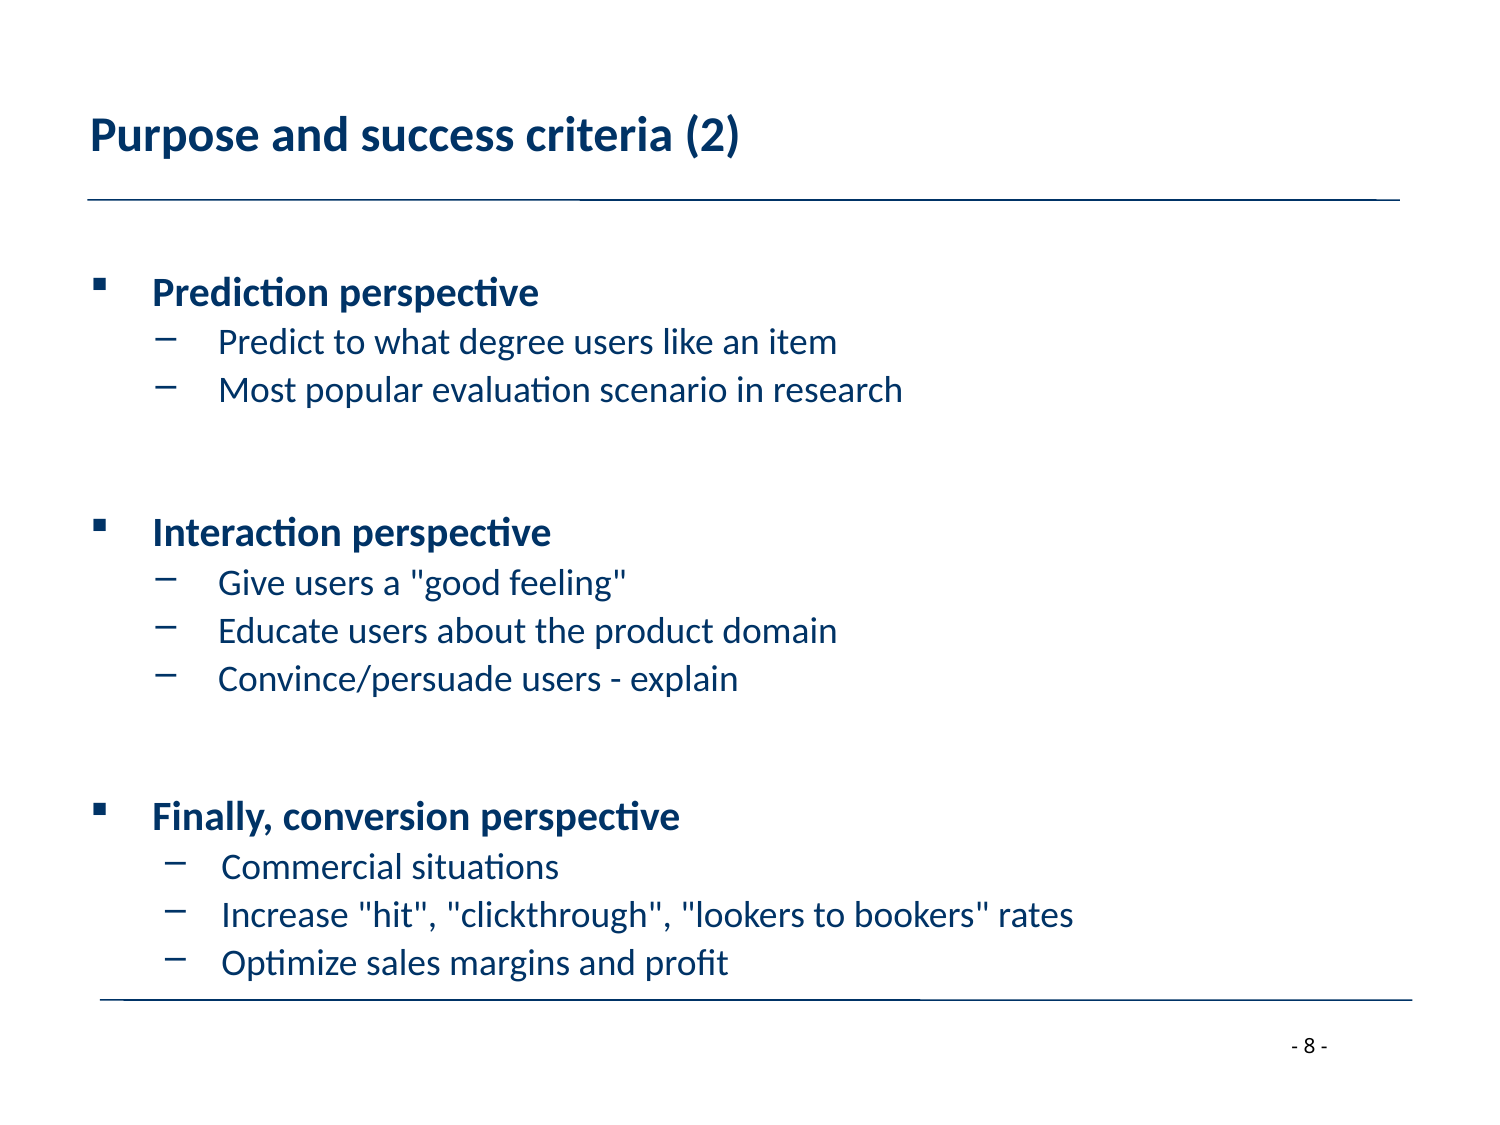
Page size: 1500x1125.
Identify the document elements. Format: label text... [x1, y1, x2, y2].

list Prediction perspective Predict to what degree users like an item Most popular evaluation scenario in research Interaction perspective Give users a "good feeling" Educate users about the product domain Convince/persuade users - explain Finally, conversion perspective Commercial situations Increase "hit", "clickthrough", "lookers to bookers" rates Optimize sales margins and profit [74, 262, 1426, 1006]
title Purpose and success criteria (2) [74, 37, 1426, 226]
